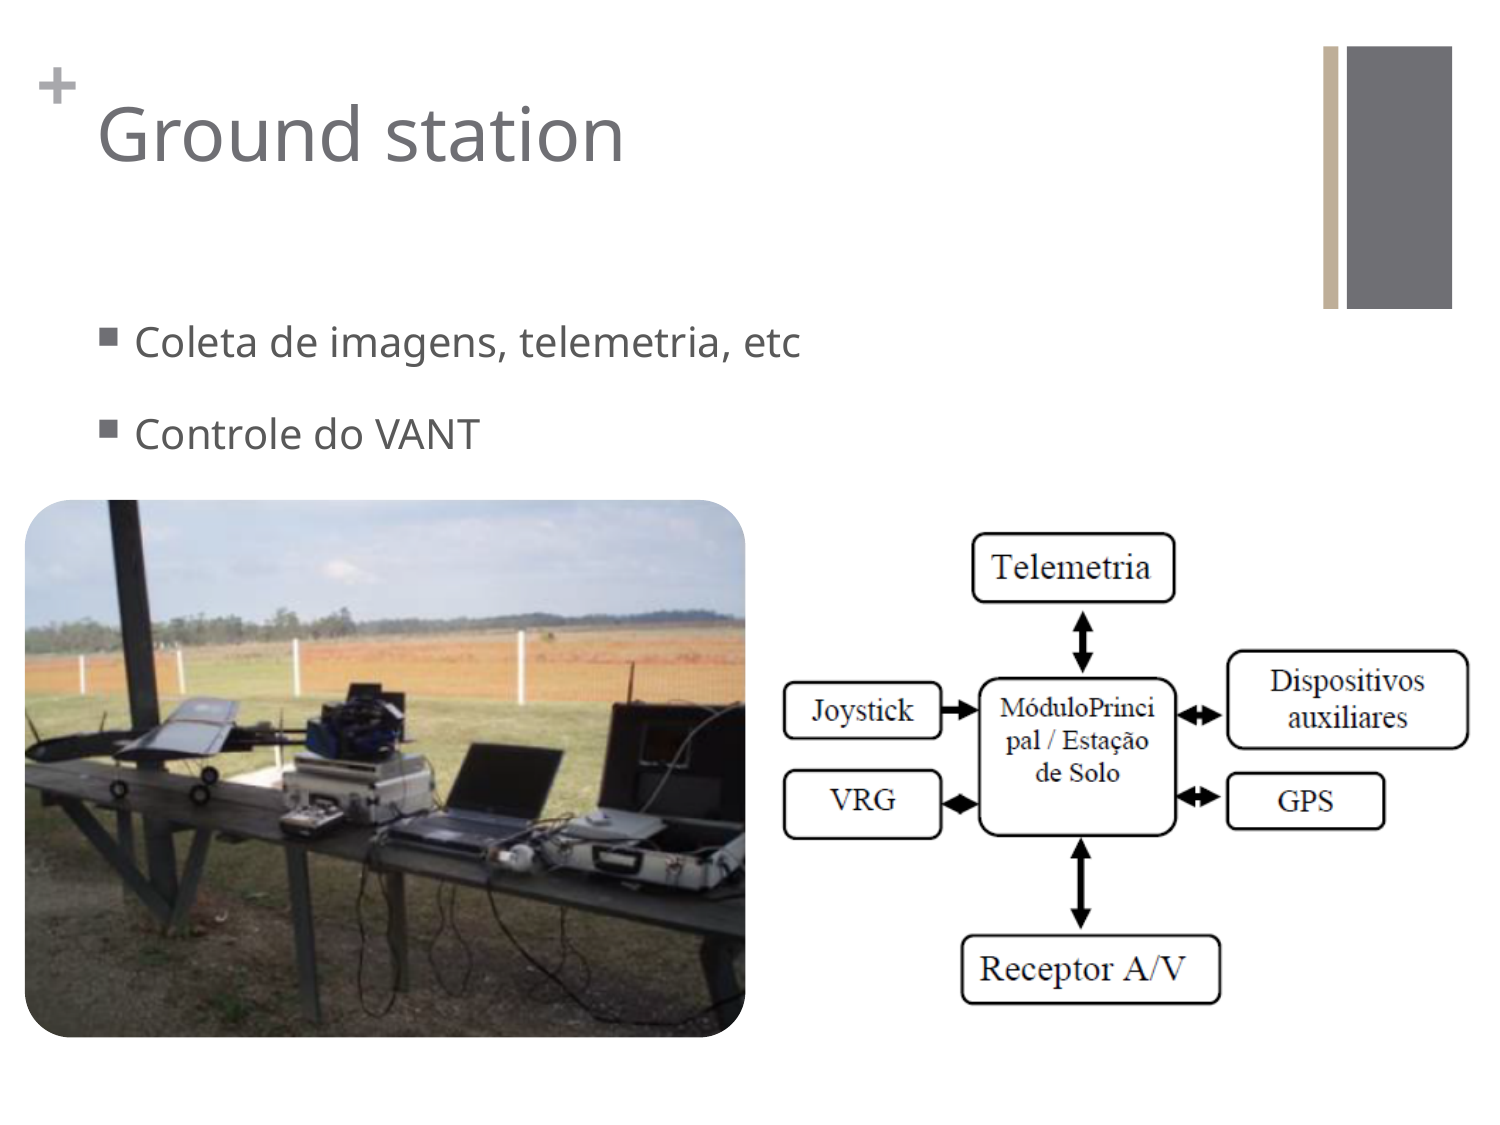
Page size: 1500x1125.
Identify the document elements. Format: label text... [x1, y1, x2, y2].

title Ground station [81, 79, 1322, 263]
list Coleta de imagens, telemetria, etc Controle do VANT [81, 308, 1322, 989]
picture [24, 499, 746, 1038]
picture [774, 524, 1476, 1013]
